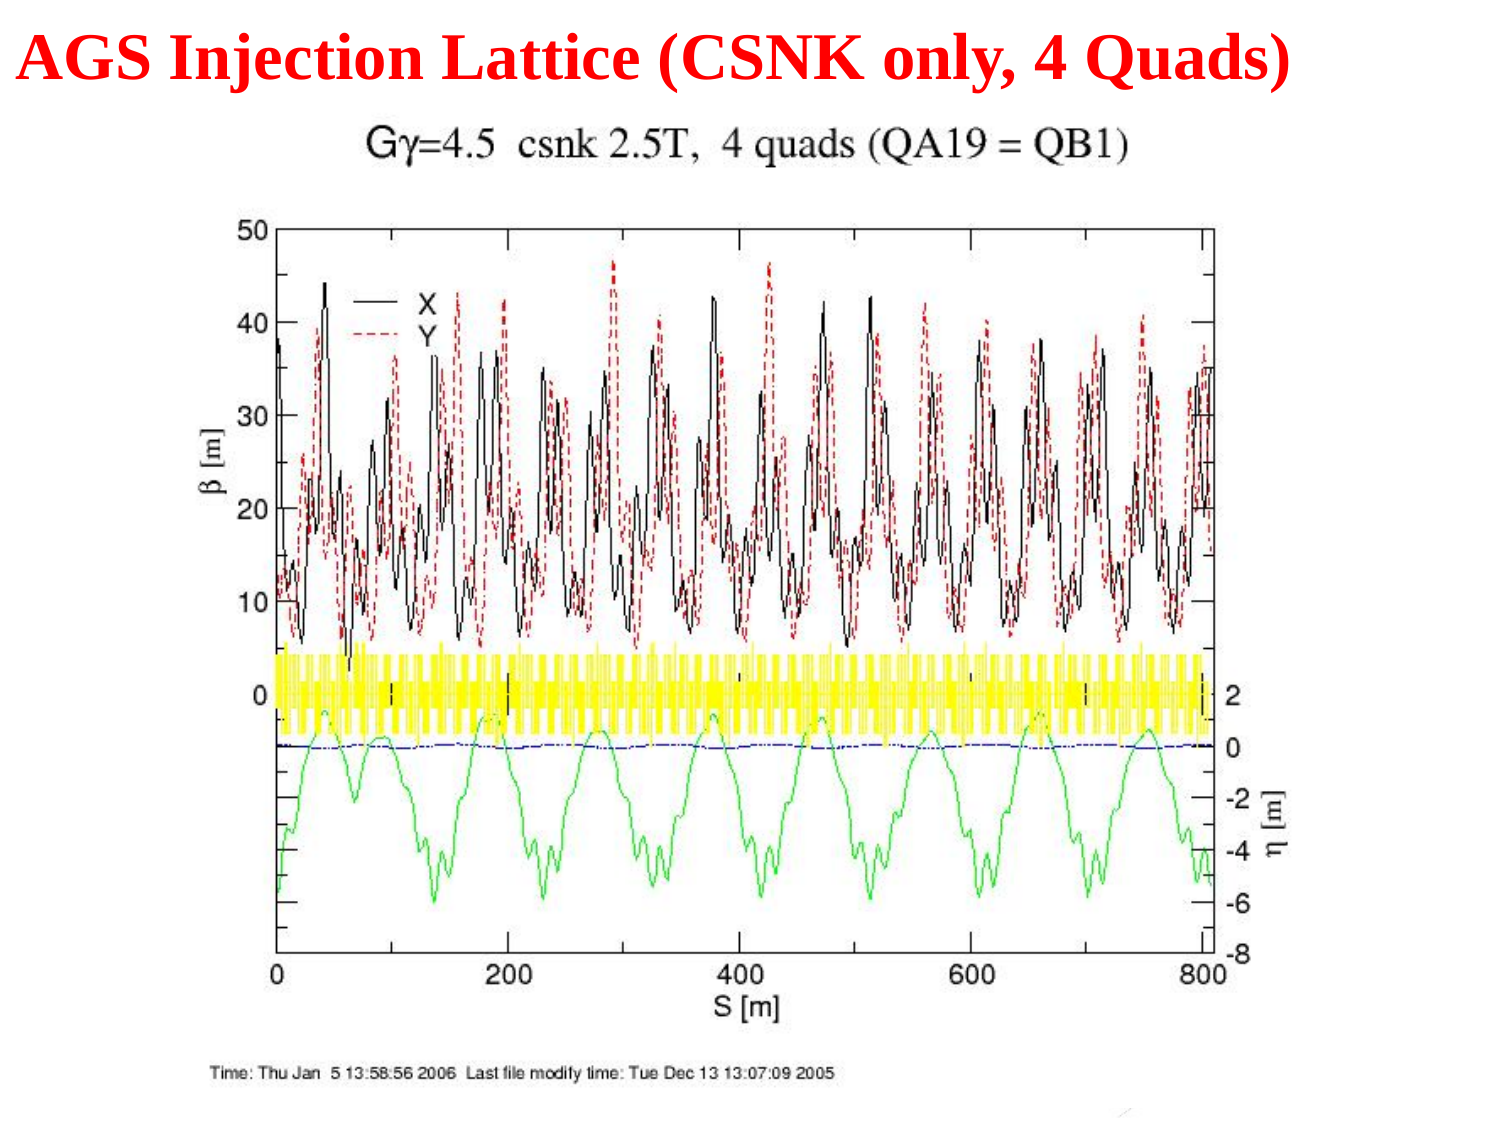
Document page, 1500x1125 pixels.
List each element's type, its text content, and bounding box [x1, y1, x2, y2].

picture [74, 73, 1413, 1125]
title AGS Injection Lattice (CSNK only, 4 Quads) [0, 0, 1476, 101]
